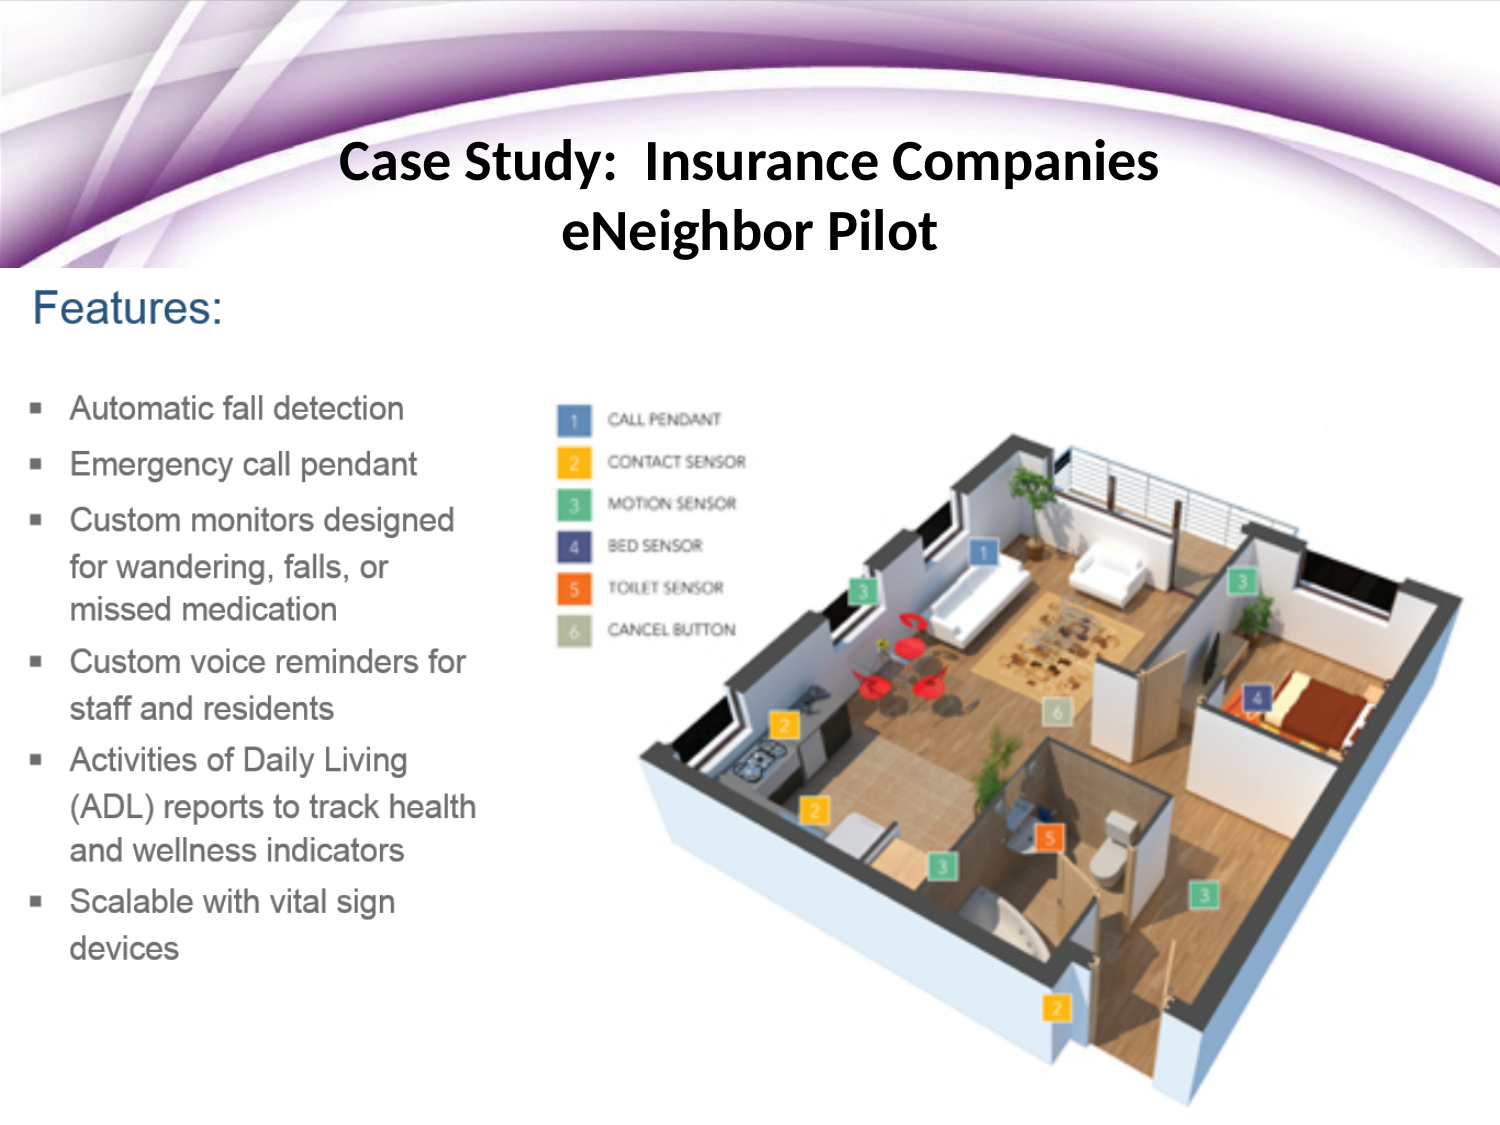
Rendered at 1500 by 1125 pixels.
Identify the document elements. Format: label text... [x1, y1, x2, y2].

title Case Study: Insurance Companies eNeighbor Pilot [75, 170, 1425, 215]
picture [0, 0, 1500, 1125]
